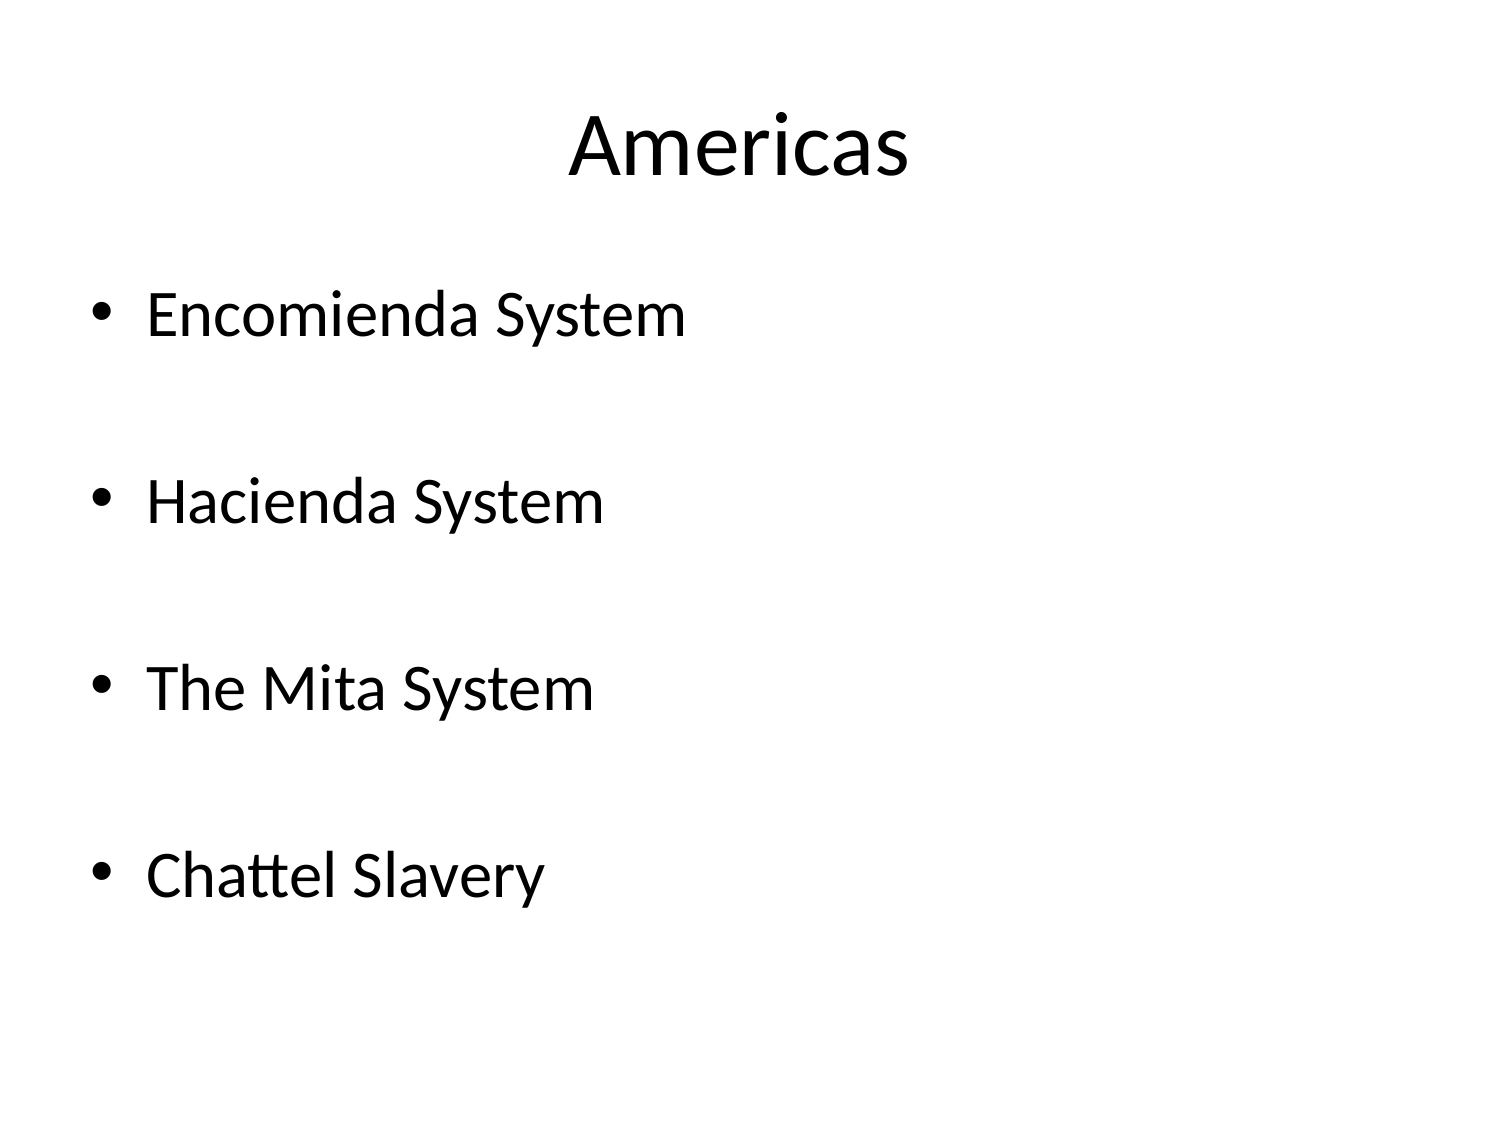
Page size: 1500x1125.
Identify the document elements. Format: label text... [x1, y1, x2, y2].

title Americas [75, 45, 1425, 233]
list Encomienda System Hacienda System The Mita System Chattel Slavery [75, 262, 1425, 1005]
